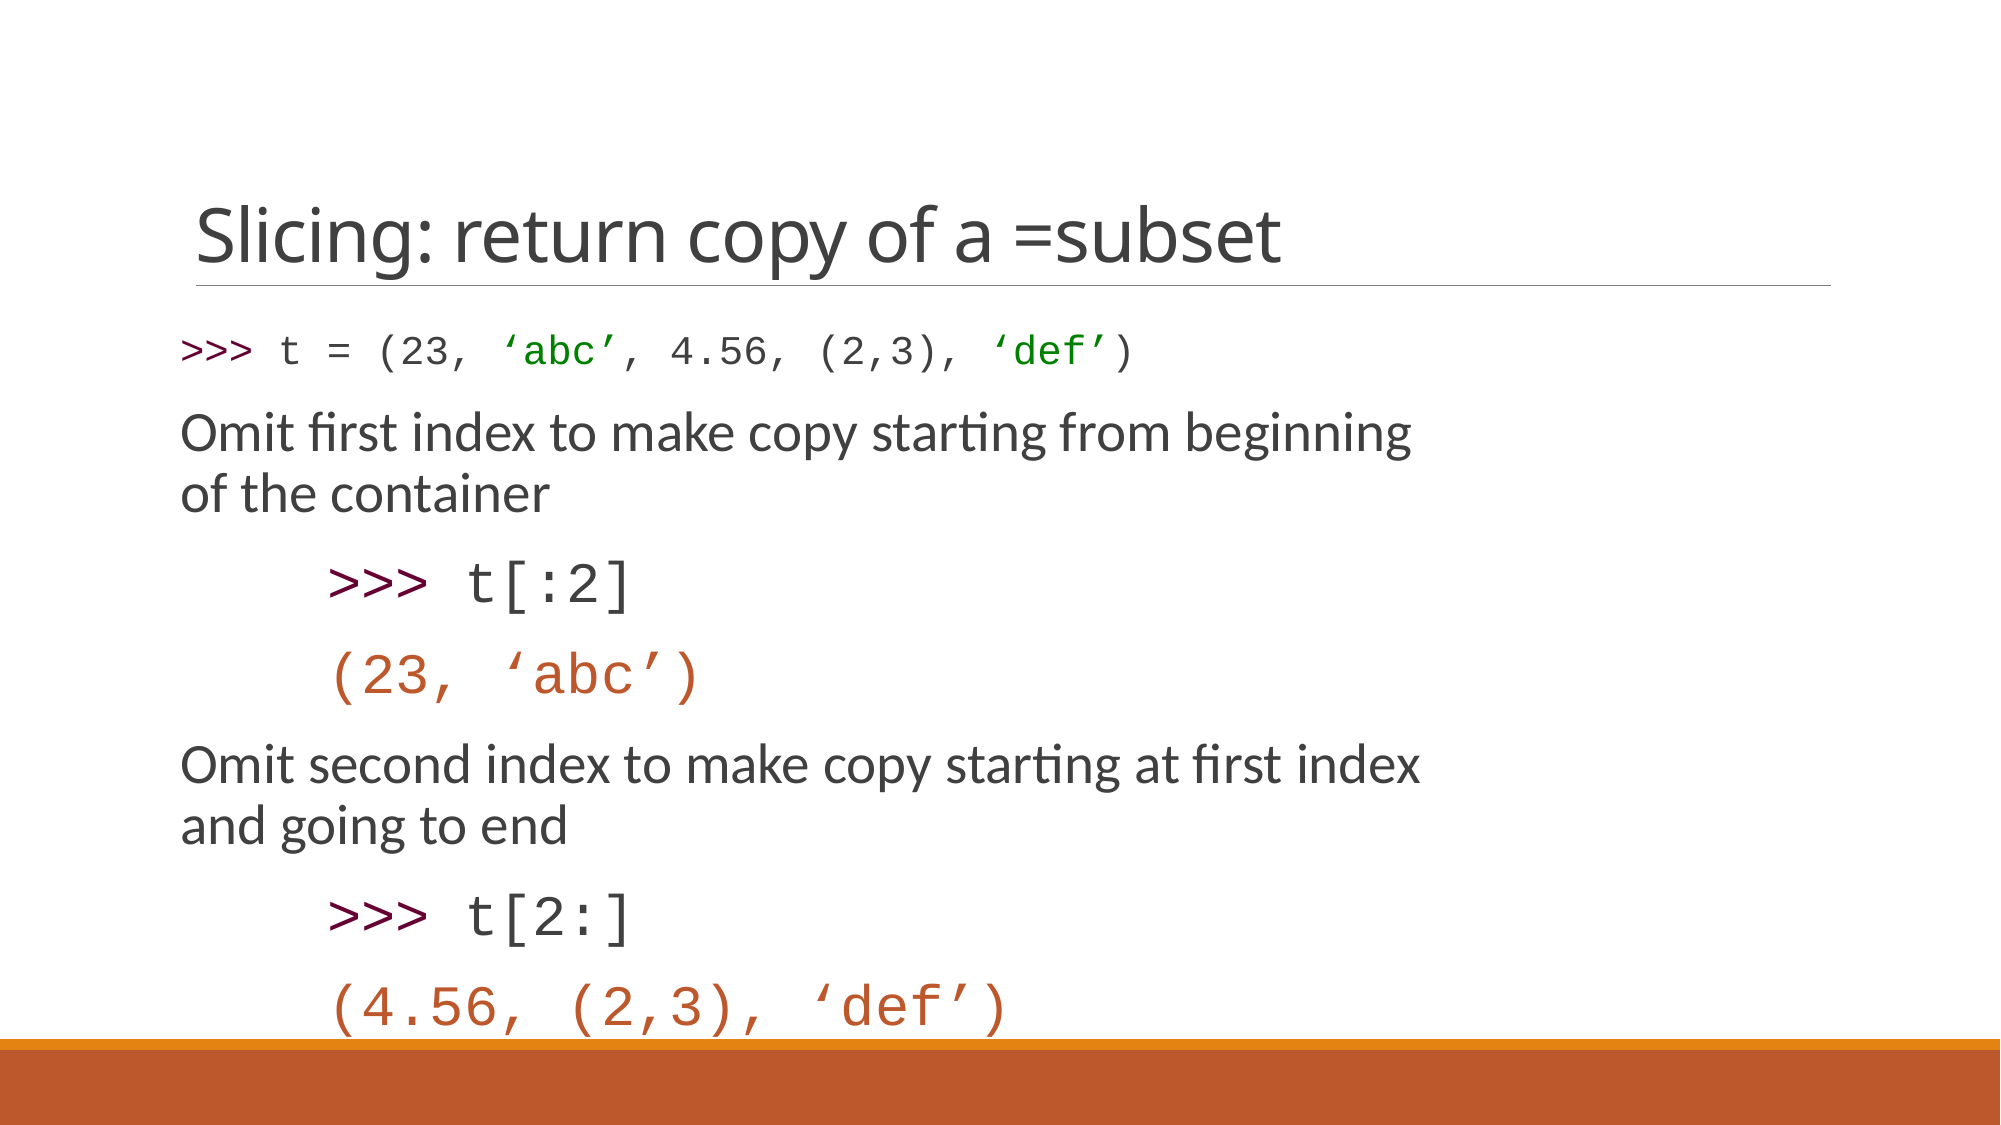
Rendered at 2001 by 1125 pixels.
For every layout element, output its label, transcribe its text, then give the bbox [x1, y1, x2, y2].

title Slicing: return copy of a =subset [180, 47, 1830, 285]
list >>> t = (23, ‘abc’, 4.56, (2,3), ‘def’) Omit first index to make copy starting from beginning of the container >>> t[:2] (23, ‘abc’) Omit second index to make copy starting at first index and going to end >>> t[2:] (4.56, (2,3), ‘def’) [180, 321, 1455, 1047]
